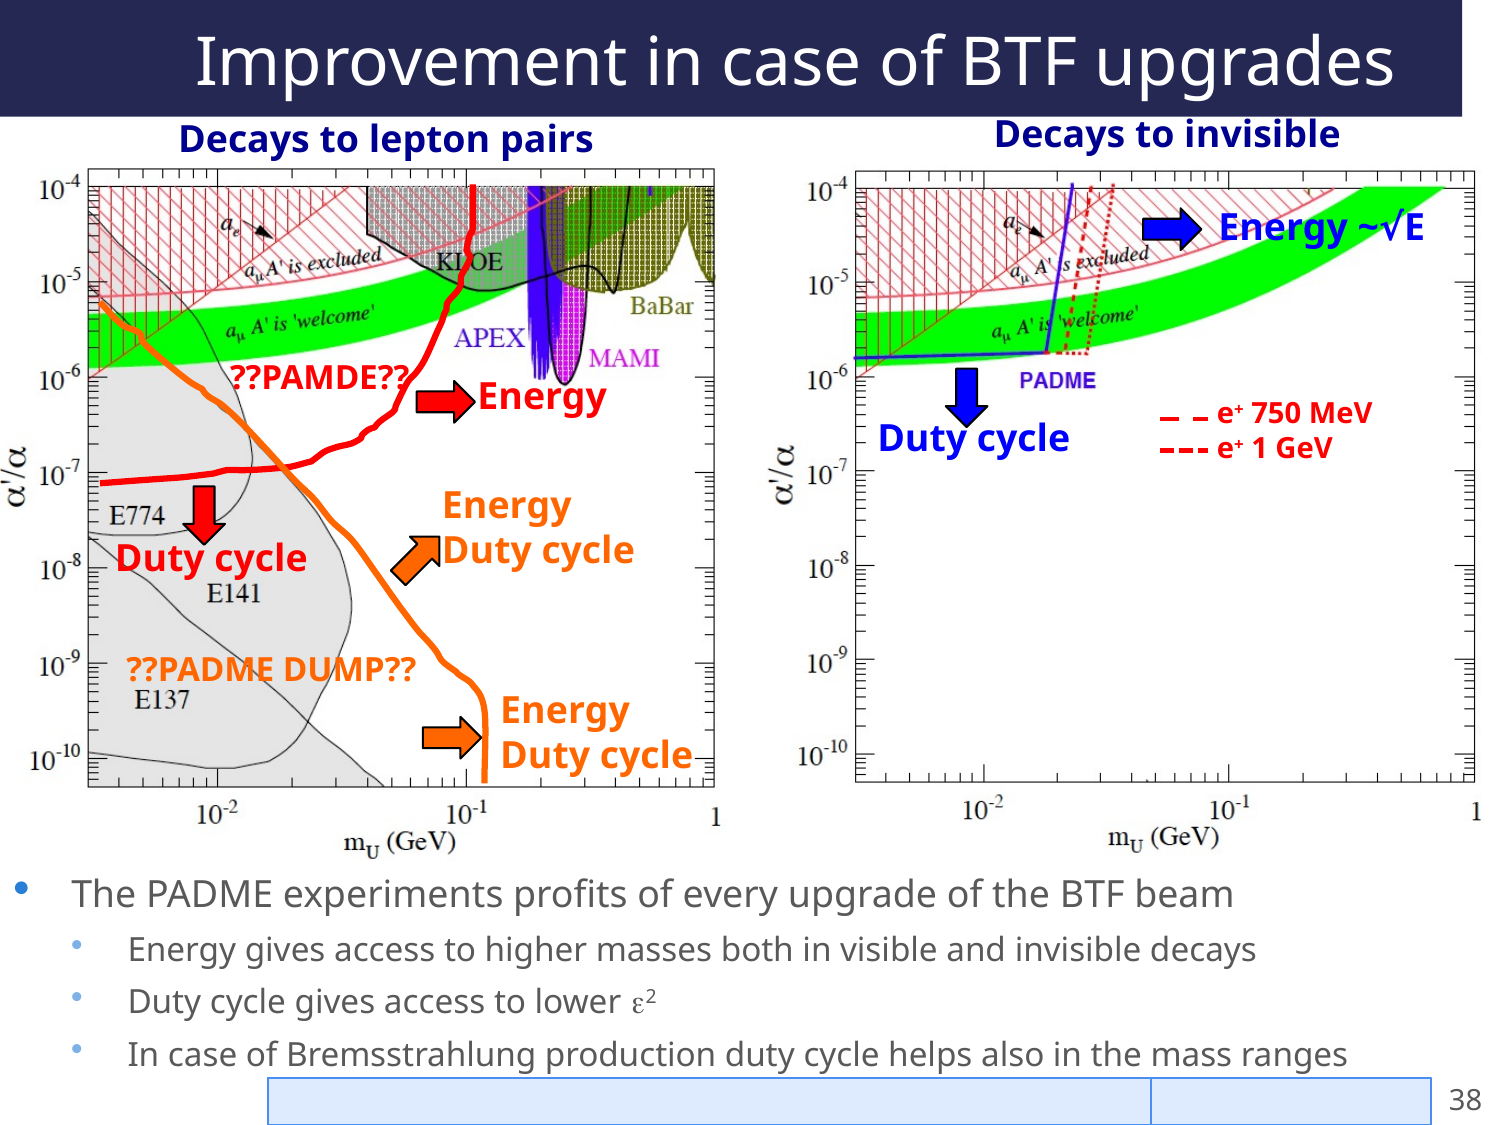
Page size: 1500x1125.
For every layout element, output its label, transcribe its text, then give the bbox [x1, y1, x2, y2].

text_box Decays to lepton pairs [49, 107, 724, 147]
footer Mauro Raggi & Venelin Kozhuharov - I.N.F.N. - LNF [267, 1078, 1152, 1125]
list The PADME experiments profits of every upgrade of the BTF beam Energy gives access to higher masses both in visible and invisible decays Duty cycle gives access to lower e2 In case of Bremsstrahlung production duty cycle helps also in the mass ranges [0, 862, 1500, 1078]
slide_number 38 [1431, 1078, 1500, 1125]
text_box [0, 147, 1500, 862]
text_box Decays to invisible [830, 102, 1500, 147]
title Improvement in case of BTF upgrades [0, 0, 1463, 117]
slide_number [1152, 1078, 1431, 1125]
